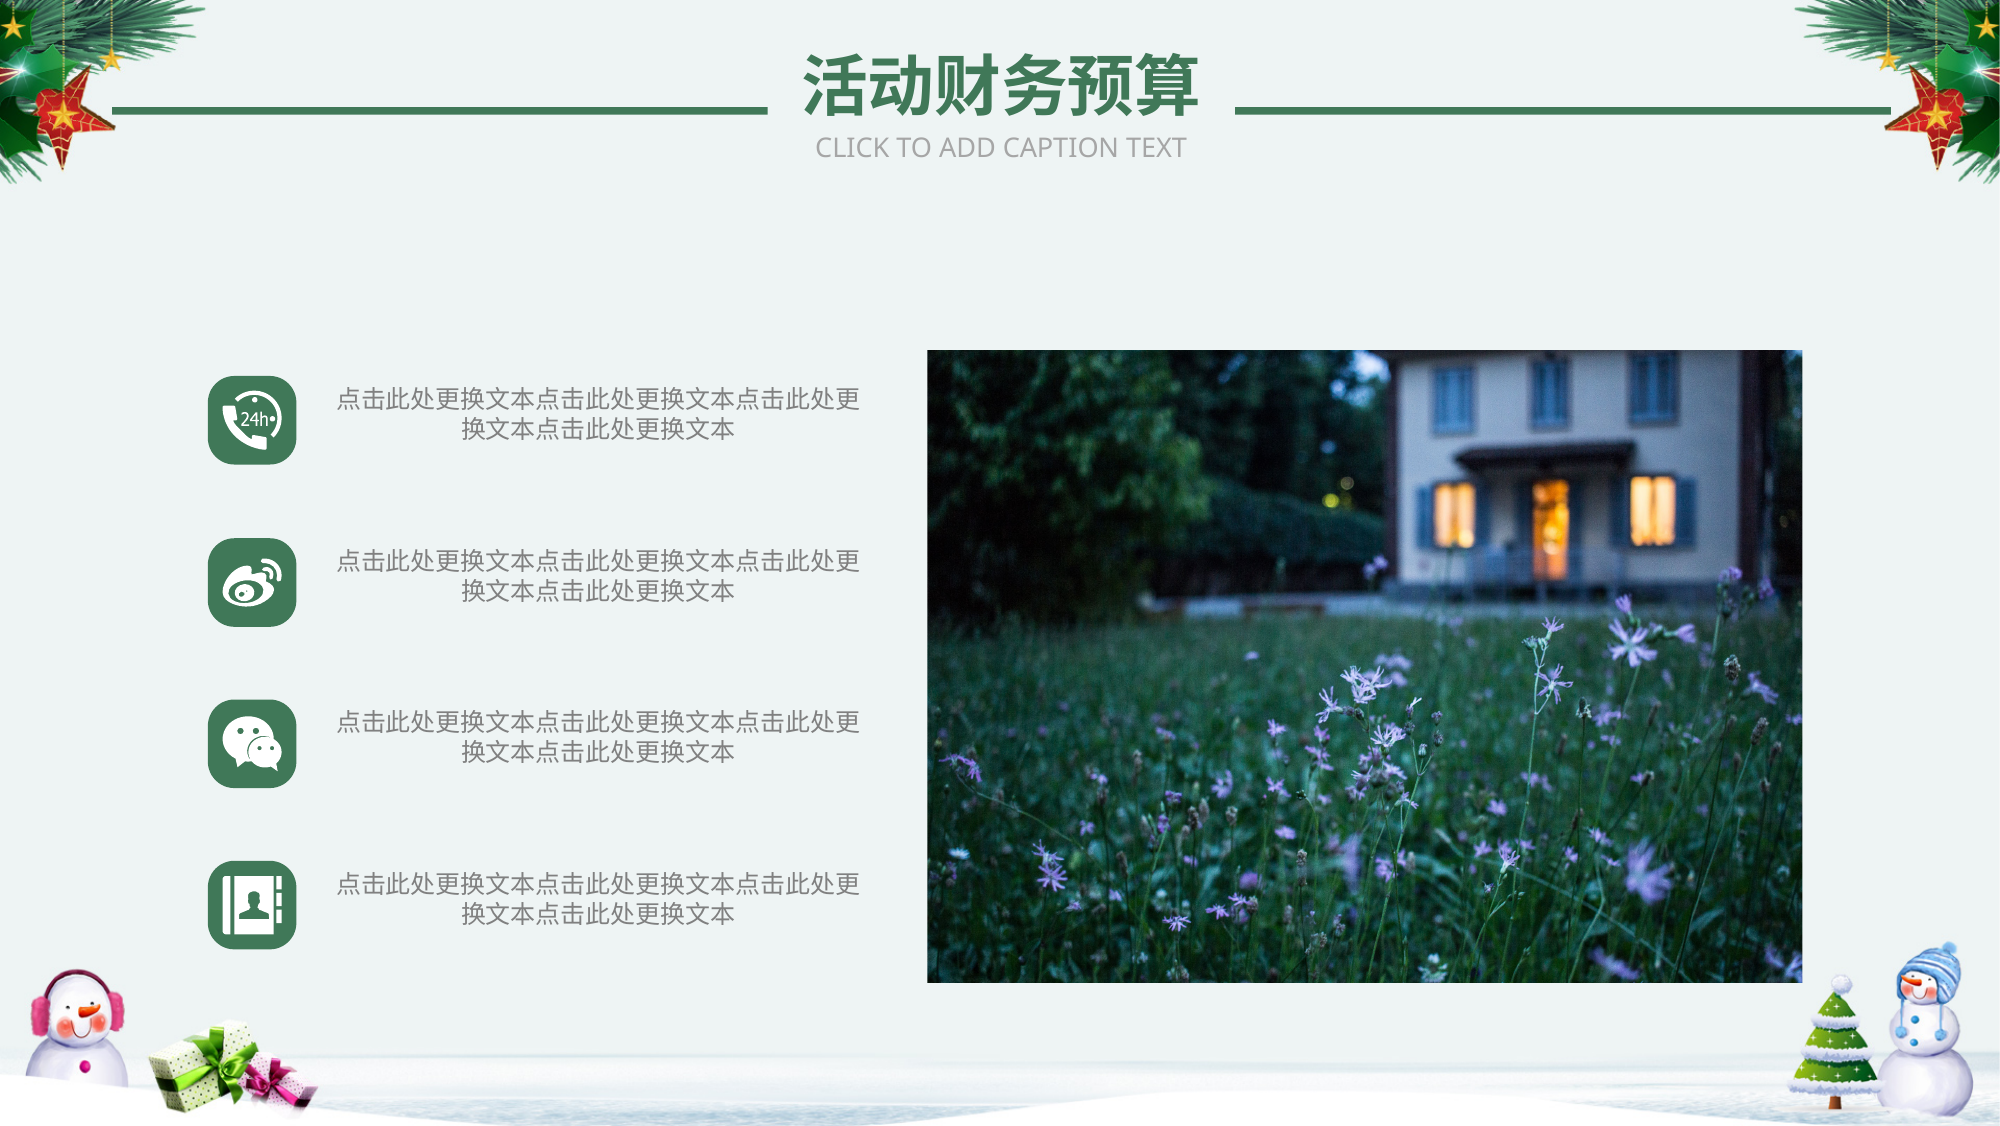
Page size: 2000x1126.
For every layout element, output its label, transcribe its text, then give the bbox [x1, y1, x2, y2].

text_box [222, 405, 267, 450]
text_box [207, 860, 297, 950]
text_box [276, 909, 282, 924]
text_box 点击此处更换文本点击此处更换文本点击此处更换文本点击此处更换文本 [318, 860, 879, 936]
picture [0, 0, 2000, 1126]
text_box [207, 699, 297, 789]
text_box [207, 375, 297, 465]
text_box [112, 43, 1891, 163]
text_box [222, 716, 282, 772]
text_box 点击此处更换文本点击此处更换文本点击此处更换文本点击此处更换文本 [318, 375, 879, 451]
text_box [926, 349, 1803, 984]
text_box [276, 892, 282, 907]
text_box [276, 876, 282, 890]
text_box [222, 876, 231, 935]
text_box [260, 558, 282, 582]
text_box 点击此处更换文本点击此处更换文本点击此处更换文本点击此处更换文本 [318, 538, 879, 613]
text_box [222, 565, 275, 607]
text_box 点击此处更换文本点击此处更换文本点击此处更换文本点击此处更换文本 [318, 699, 879, 775]
text_box [207, 538, 297, 627]
text_box [234, 390, 282, 438]
text_box [234, 876, 274, 935]
